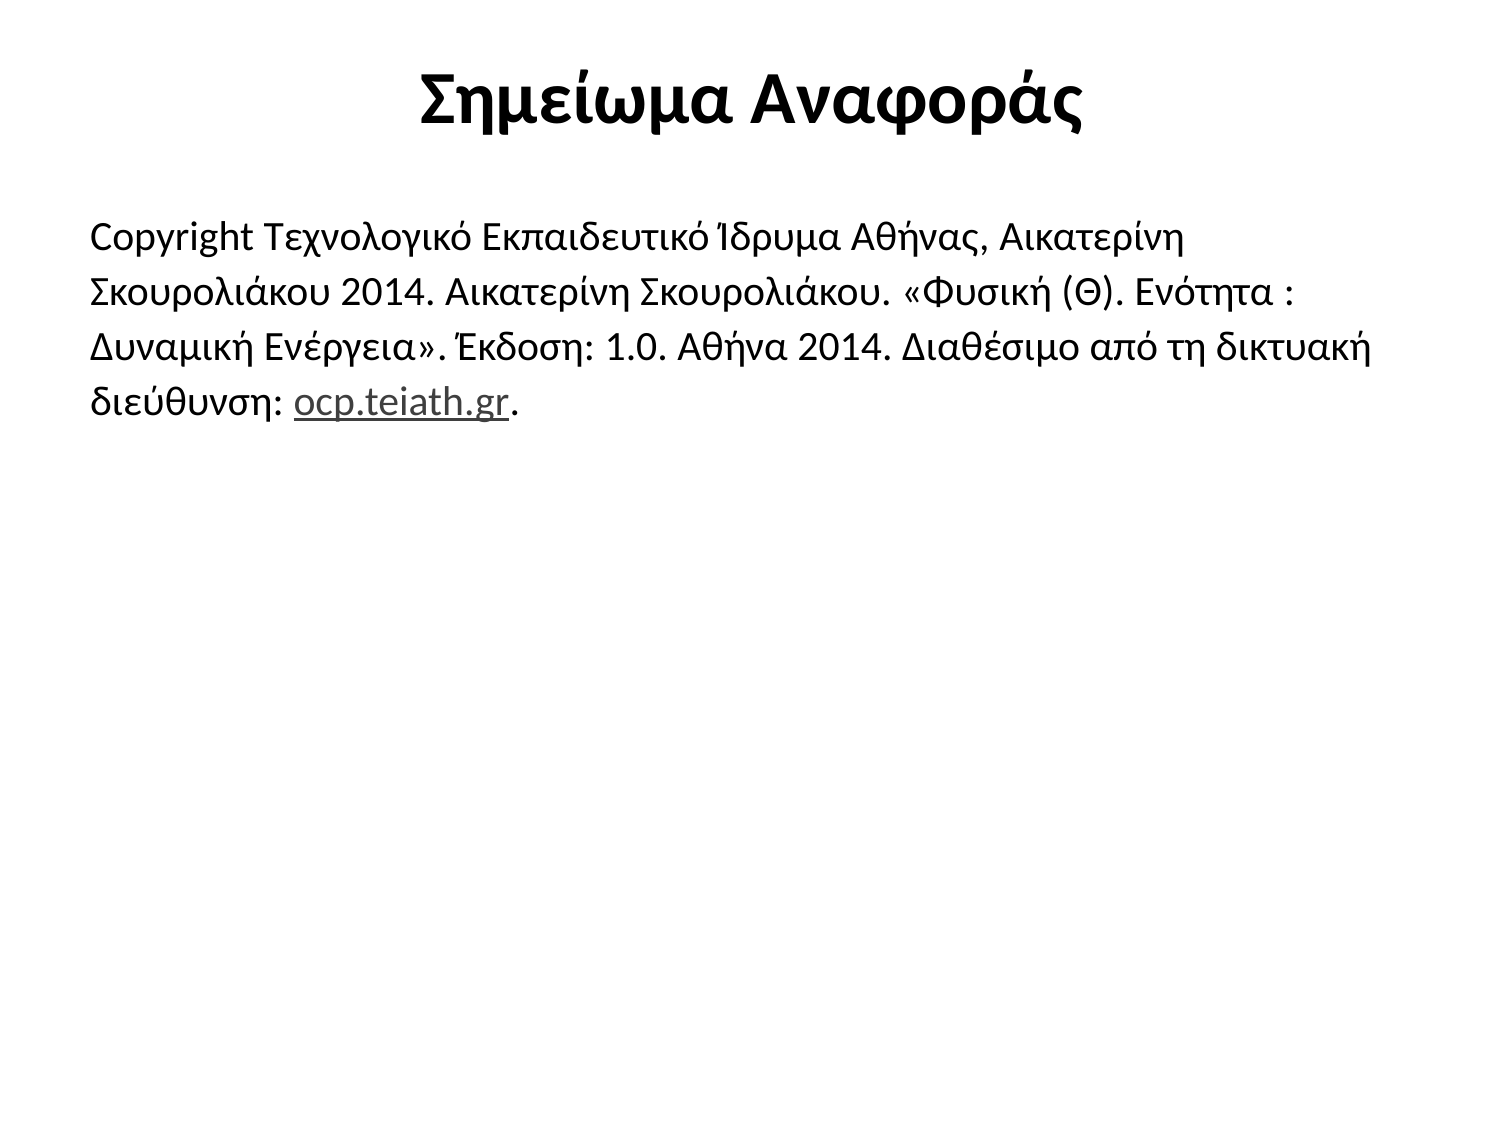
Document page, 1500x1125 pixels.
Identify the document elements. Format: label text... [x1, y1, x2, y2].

title Σημείωμα Αναφοράς [76, 19, 1427, 169]
list Copyright Τεχνολογικό Εκπαιδευτικό Ίδρυμα Αθήνας, Αικατερίνη Σκουρολιάκου 2014. Αικατερίνη Σκουρολιάκου. «Φυσική (Θ). Ενότητα : Δυναμική Ενέργεια». Έκδοση: 1.0. Αθήνα 2014. Διαθέσιμο από τη δικτυακή διεύθυνση: ocp.teiath.gr. [75, 196, 1425, 1024]
